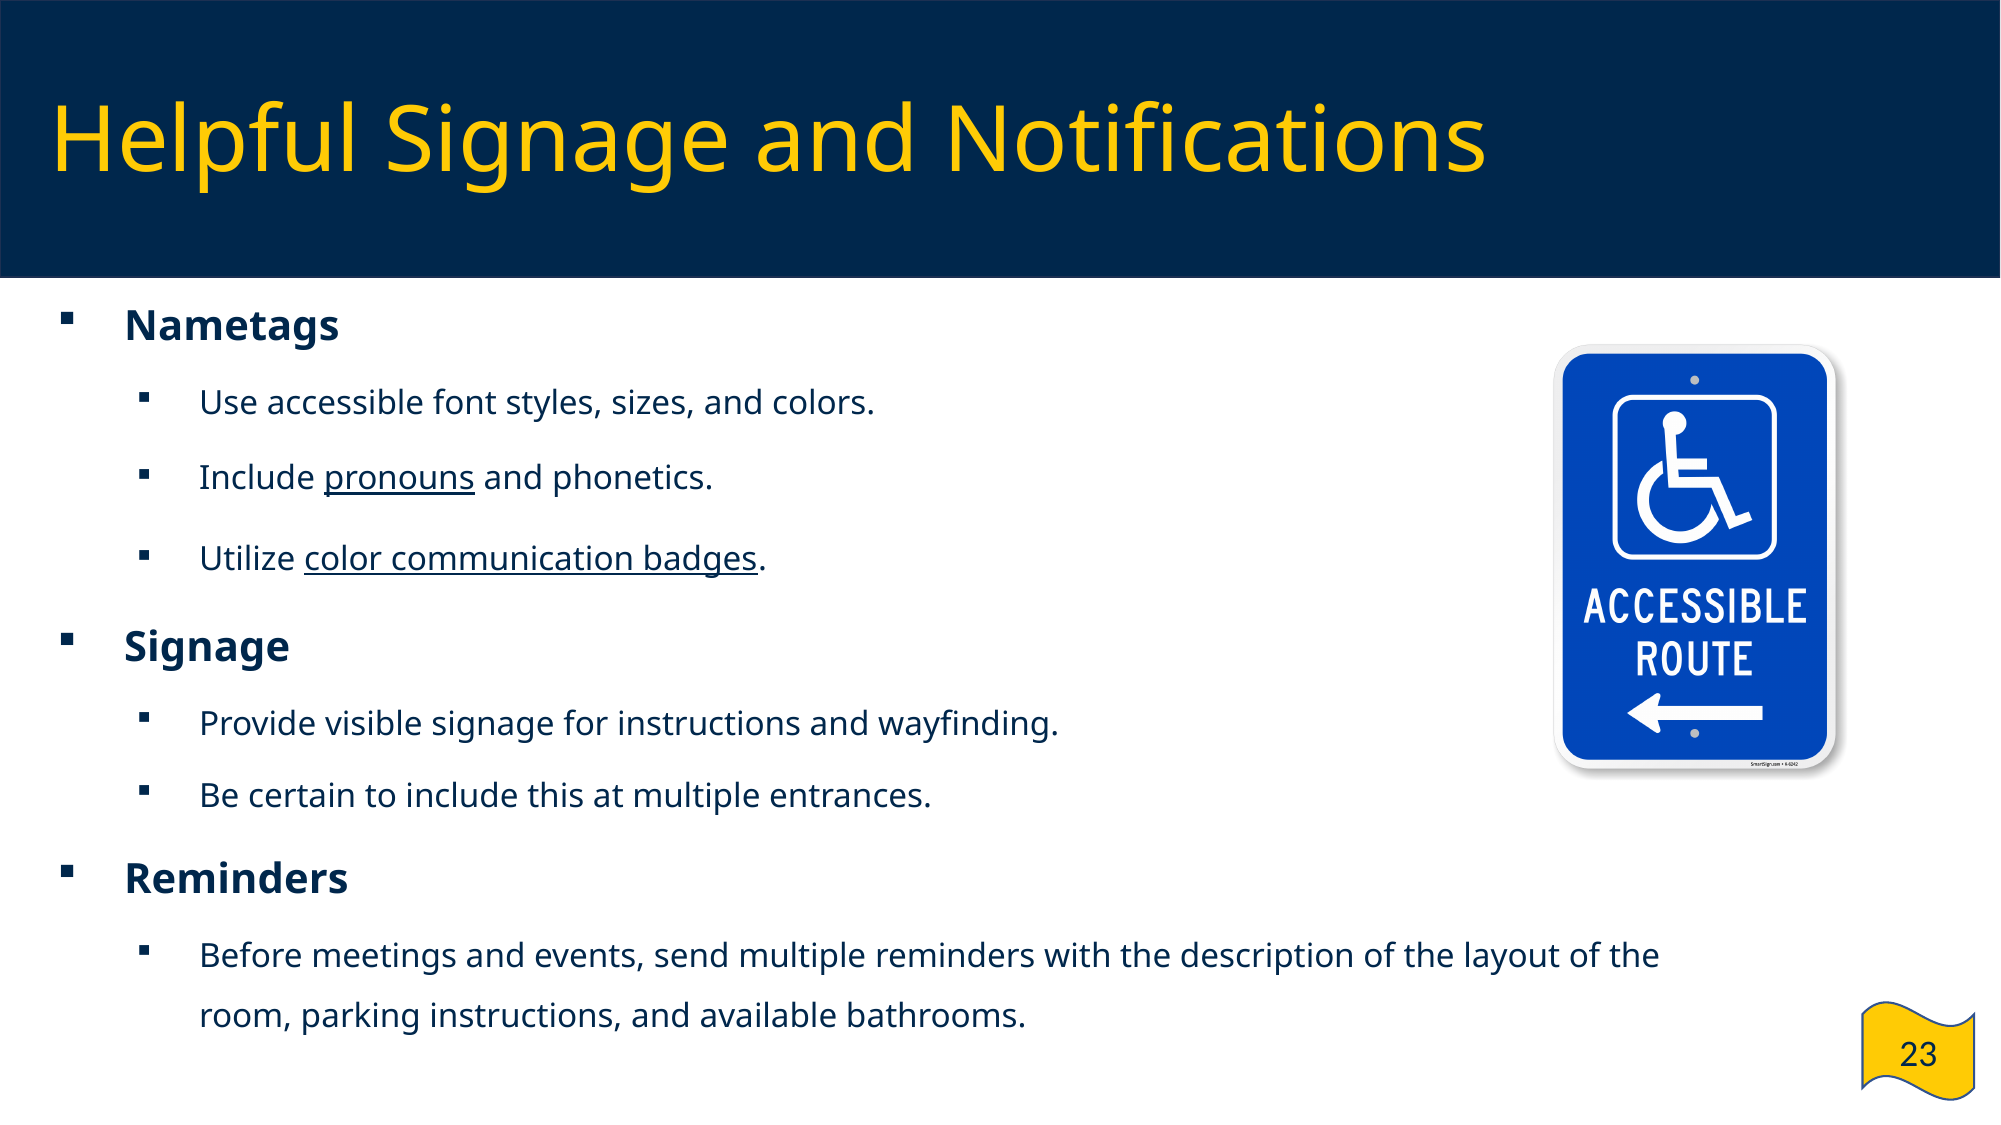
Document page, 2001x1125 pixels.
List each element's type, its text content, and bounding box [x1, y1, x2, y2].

picture [1551, 343, 1849, 782]
list Nametags Use accessible font styles, sizes, and colors. Include pronouns and phonetics. Utilize color communication badges. Signage Provide visible signage for instructions and wayfinding. Be certain to include this at multiple entrances. Reminders Before meetings and events, send multiple reminders with the description of the layout of the room, parking instructions, and available bathrooms. [34, 266, 1700, 1102]
title Helpful Signage and Notifications [34, 33, 1760, 251]
